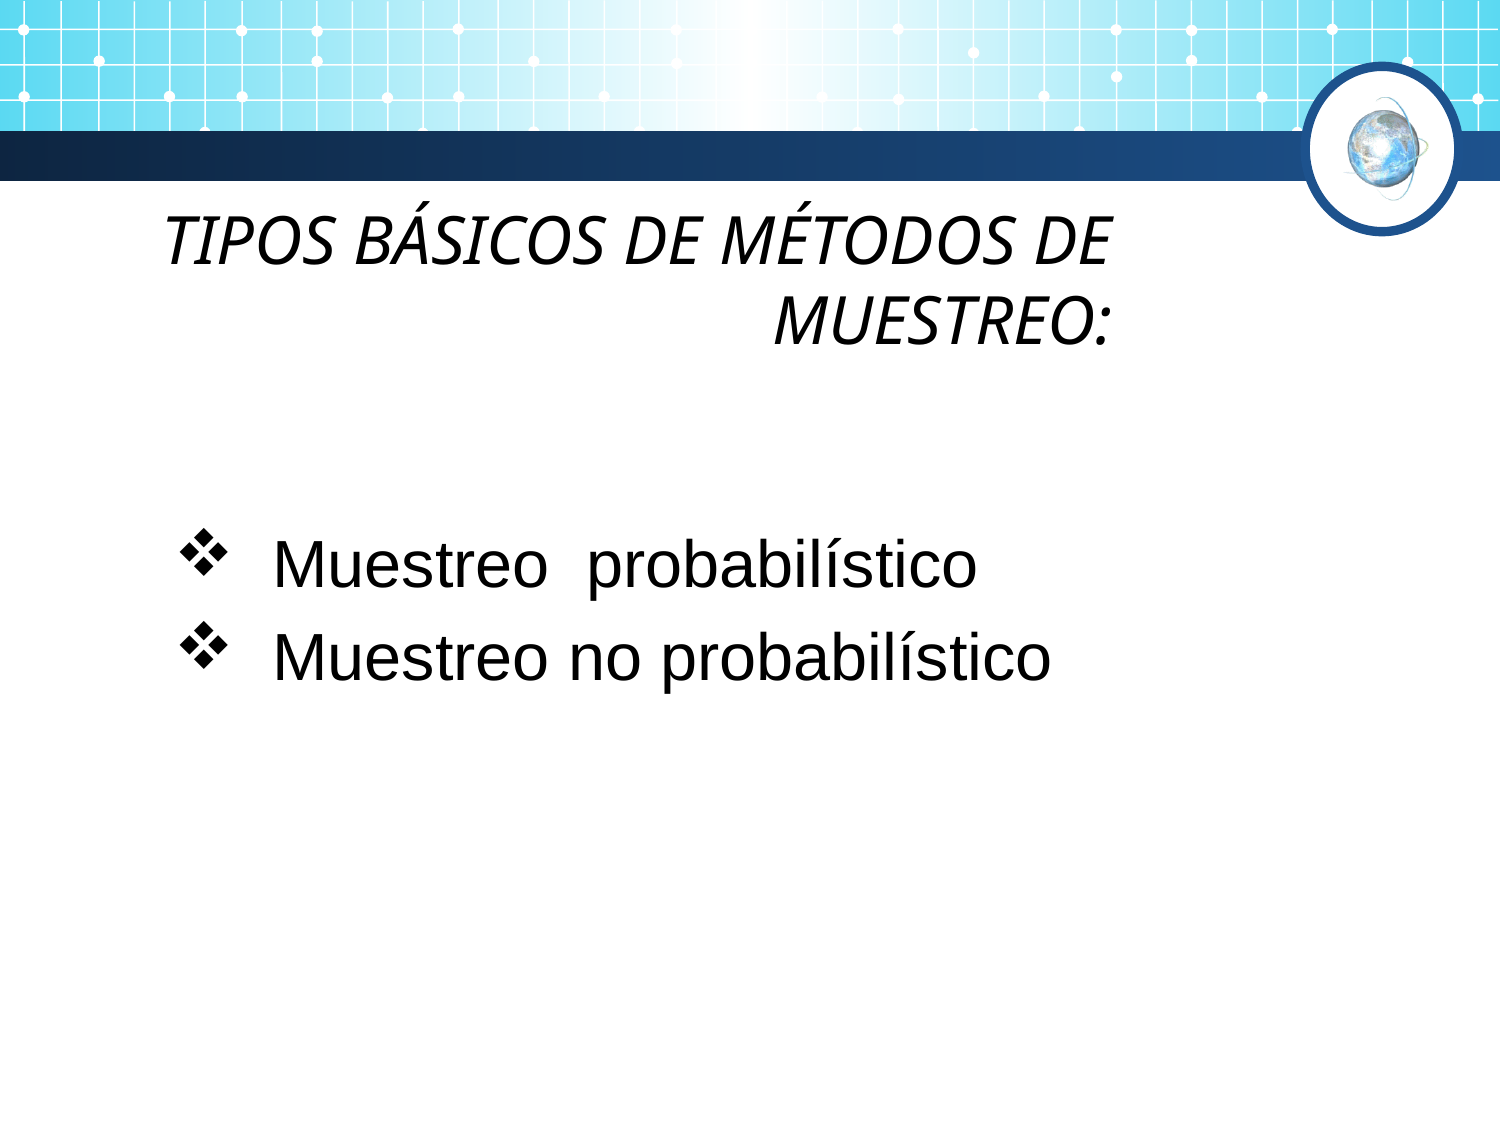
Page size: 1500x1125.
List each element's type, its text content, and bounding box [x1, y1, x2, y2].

list Muestreo probabilístico Muestreo no probabilístico [159, 513, 1435, 787]
title TIPOS BÁSICOS DE MÉTODOS DE MUESTREO: [0, 184, 1275, 372]
picture [1310, 72, 1454, 226]
